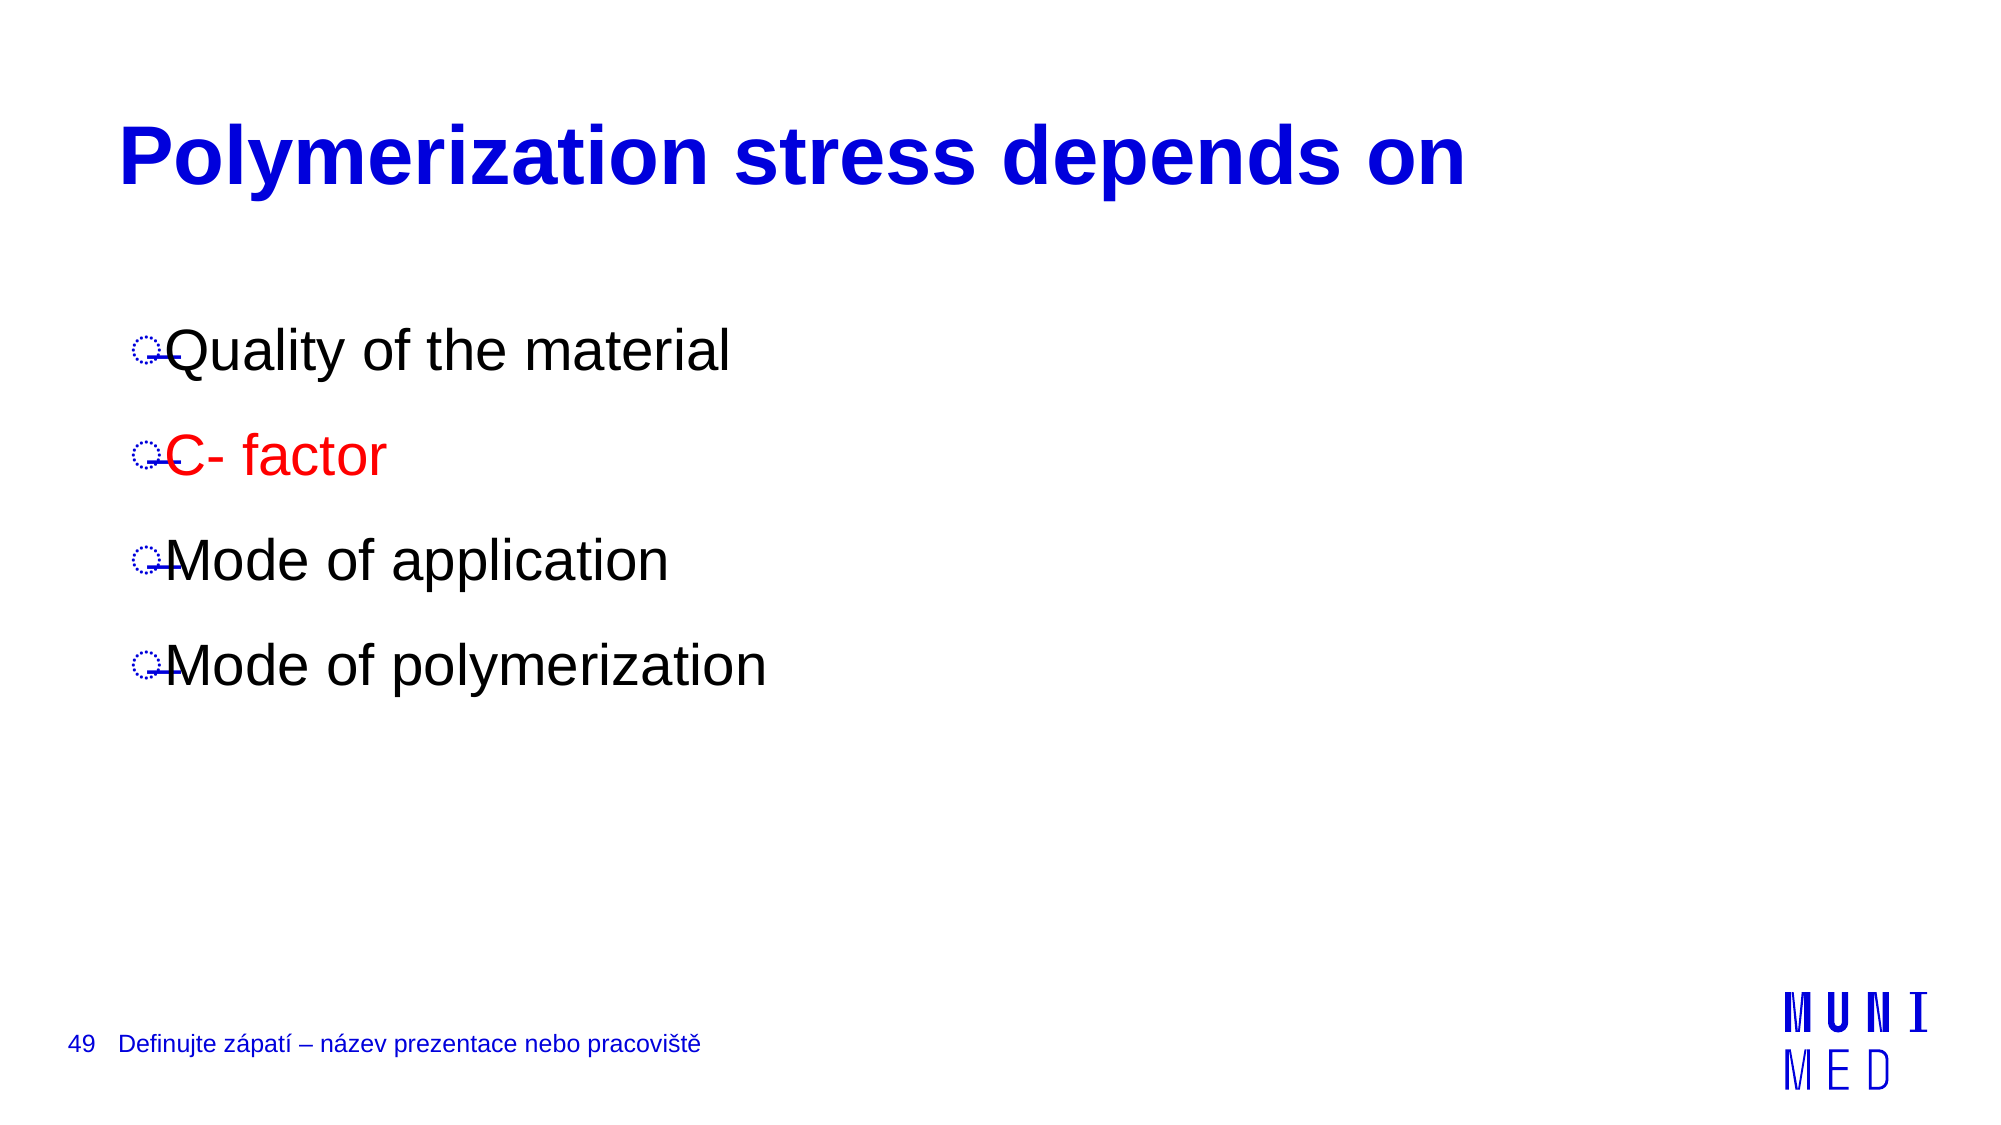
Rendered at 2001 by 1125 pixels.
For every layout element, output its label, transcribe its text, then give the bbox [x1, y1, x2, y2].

title Polymerization stress depends on [118, 118, 1883, 193]
footer Definujte zápatí – název prezentace nebo pracoviště [118, 1021, 1418, 1063]
list Quality of the material C- factor Mode of application Mode of polymerization [118, 277, 1883, 957]
slide_number 49 [67, 1021, 110, 1063]
